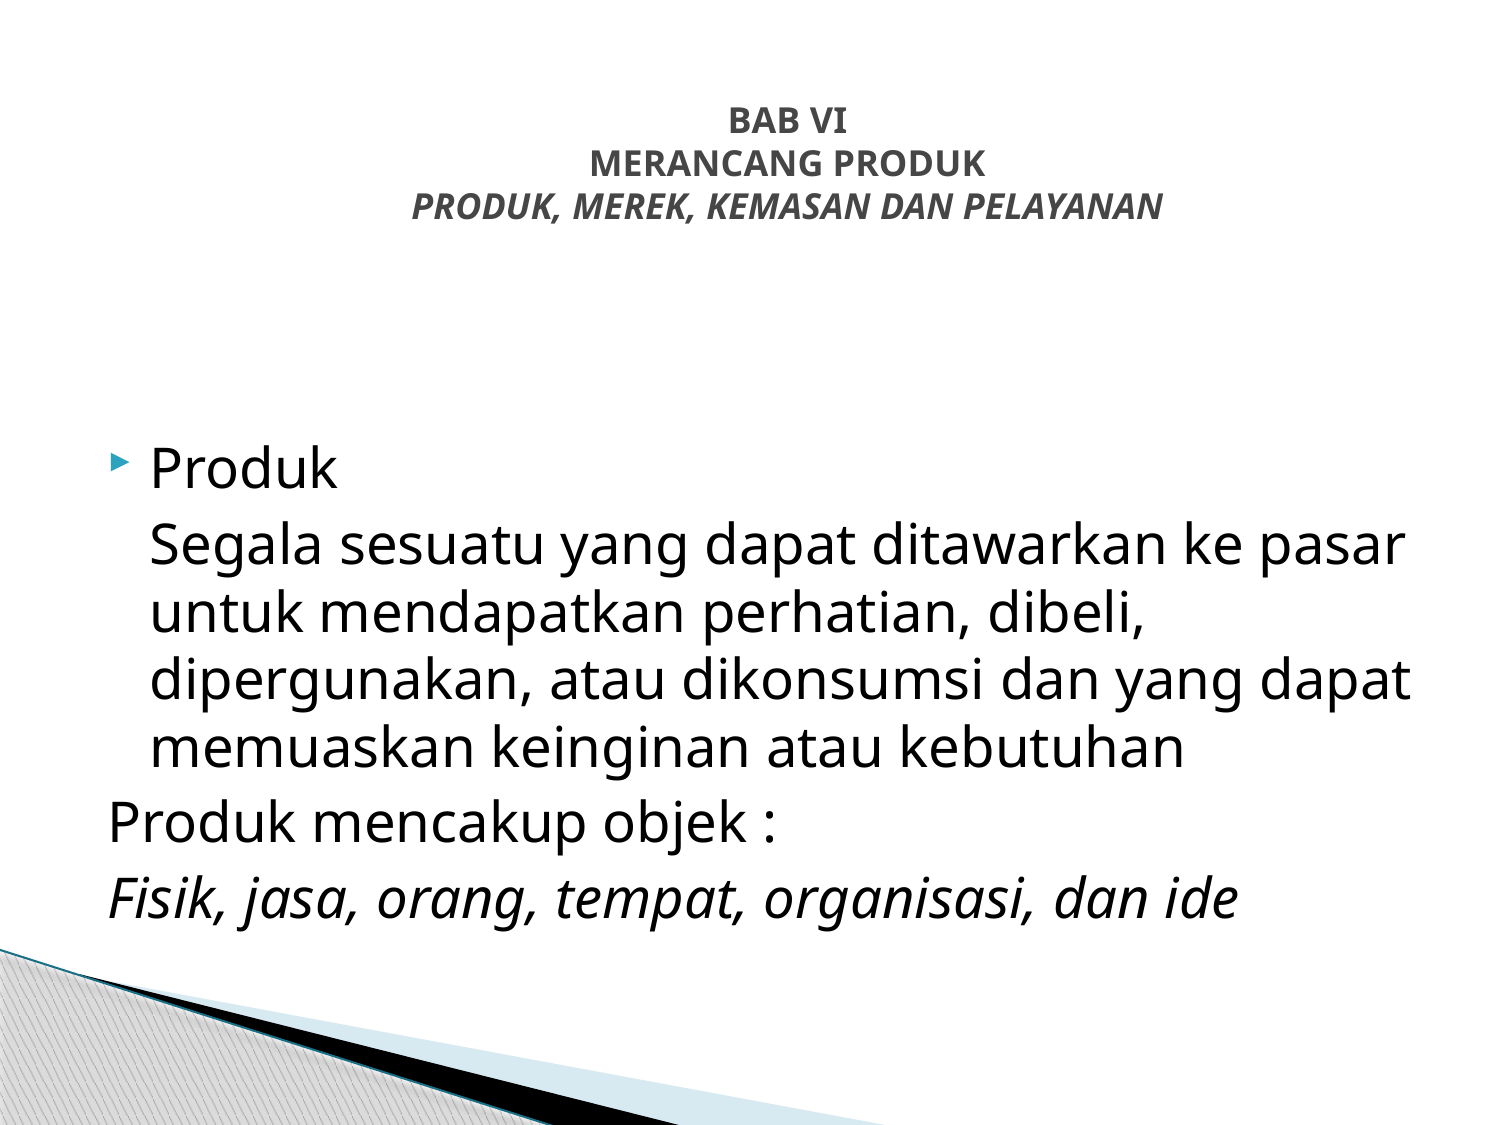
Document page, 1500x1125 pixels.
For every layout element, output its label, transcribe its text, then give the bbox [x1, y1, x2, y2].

title BAB VI MERANCANG PRODUK PRODUK, MEREK, KEMASAN DAN PELAYANAN [75, 46, 1500, 234]
list Produk Segala sesuatu yang dapat ditawarkan ke pasar untuk mendapatkan perhatian, dibeli, dipergunakan, atau dikonsumsi dan yang dapat memuaskan keinginan atau kebutuhan Produk mencakup objek : Fisik, jasa, orang, tempat, organisasi, dan ide [75, 425, 1475, 1100]
